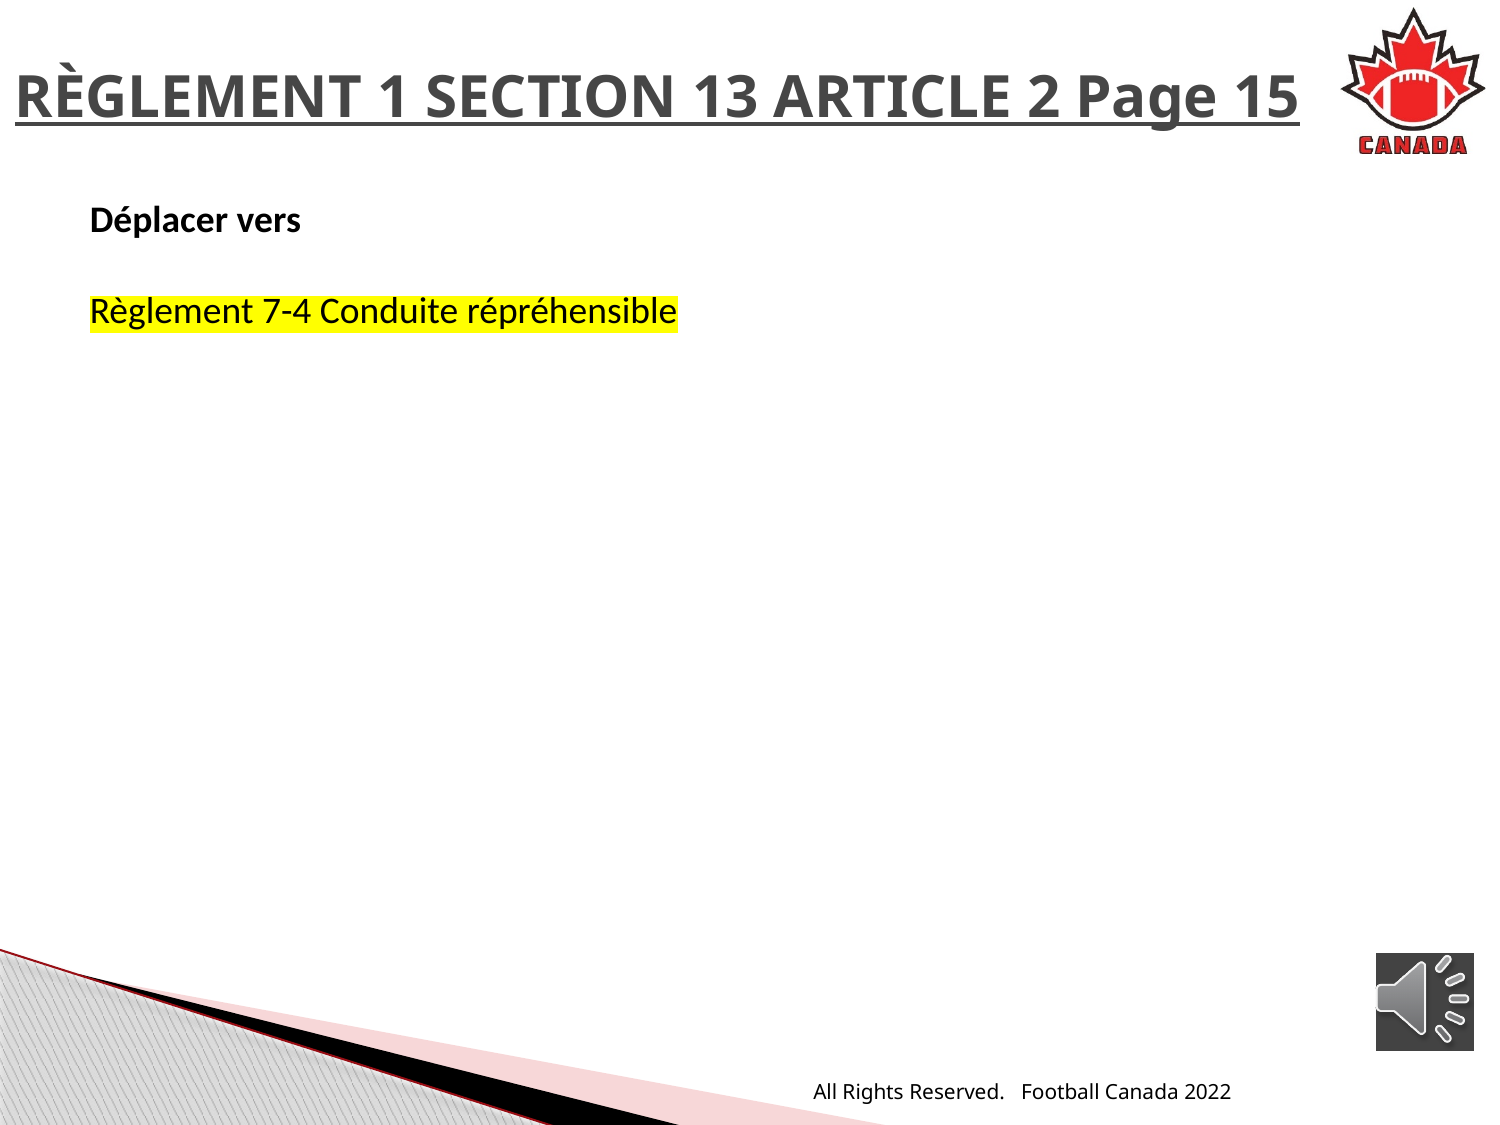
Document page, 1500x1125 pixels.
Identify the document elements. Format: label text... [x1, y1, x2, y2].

footer All Rights Reserved. Football Canada 2022 [718, 1051, 1247, 1112]
picture [1374, 951, 1476, 1052]
picture [1350, 7, 1486, 154]
title RÈGLEMENT 1 SECTION 13 ARTICLE 2 Page 15 [0, 0, 1350, 188]
list Déplacer vers Règlement 7-4 Conduite répréhensible [75, 187, 1425, 1036]
